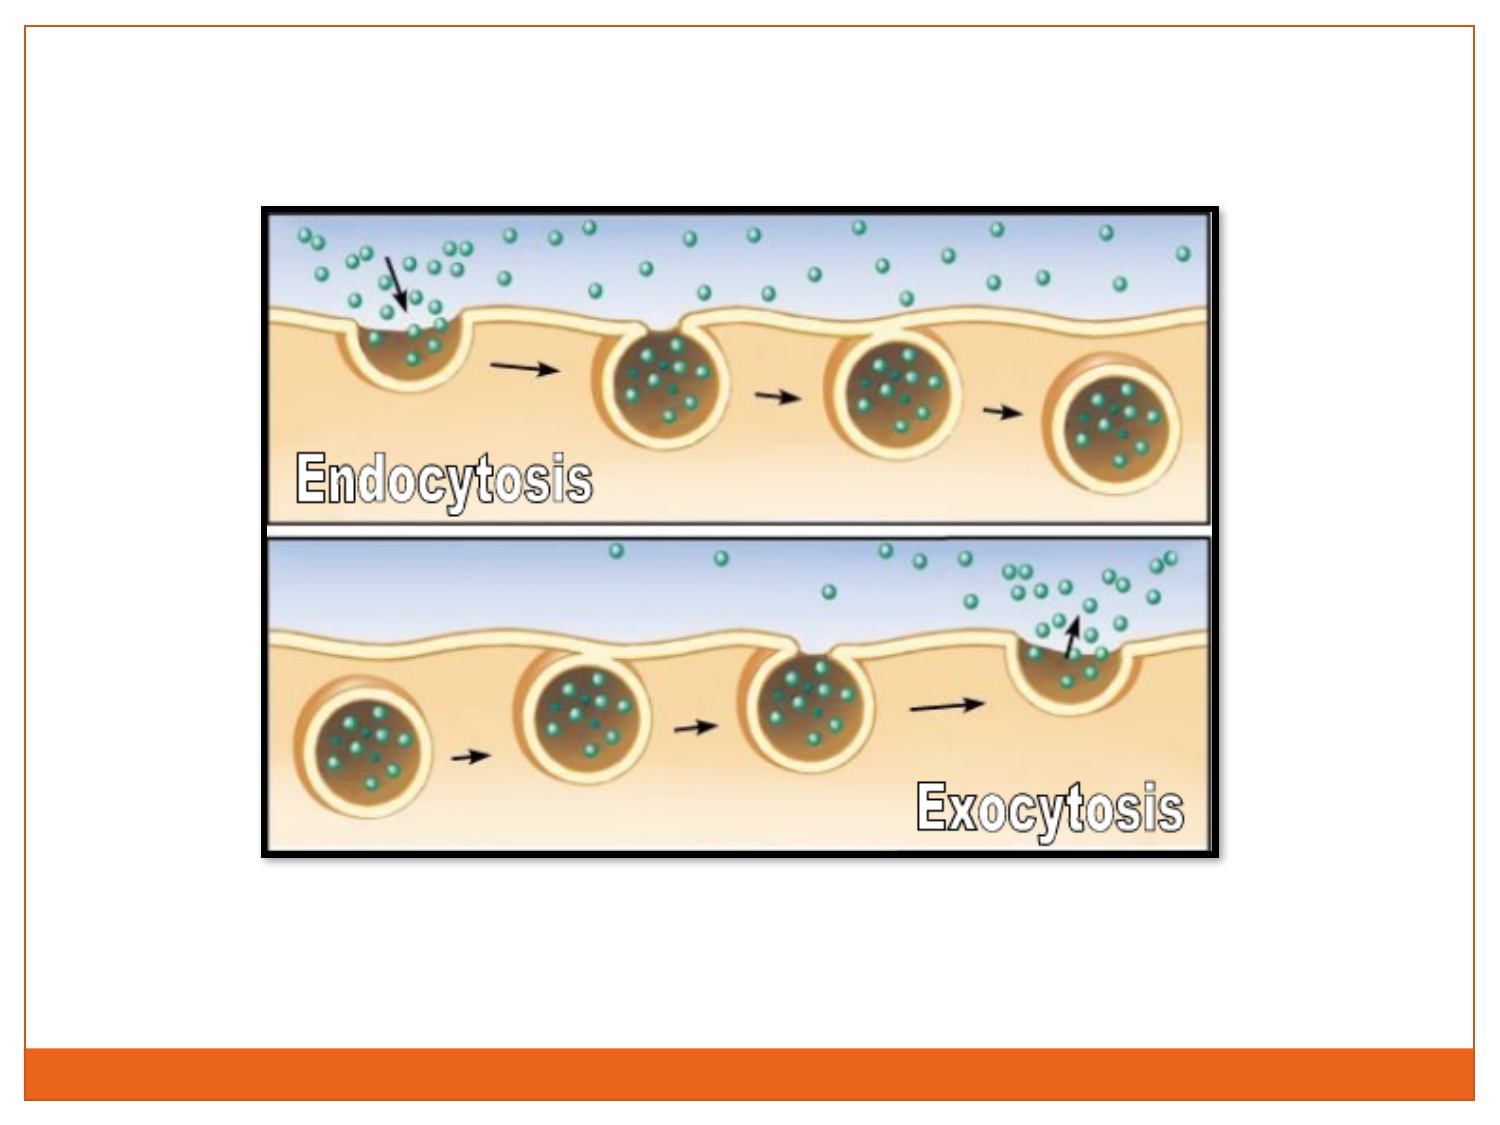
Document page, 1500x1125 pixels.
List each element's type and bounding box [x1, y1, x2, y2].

picture [266, 212, 1213, 852]
